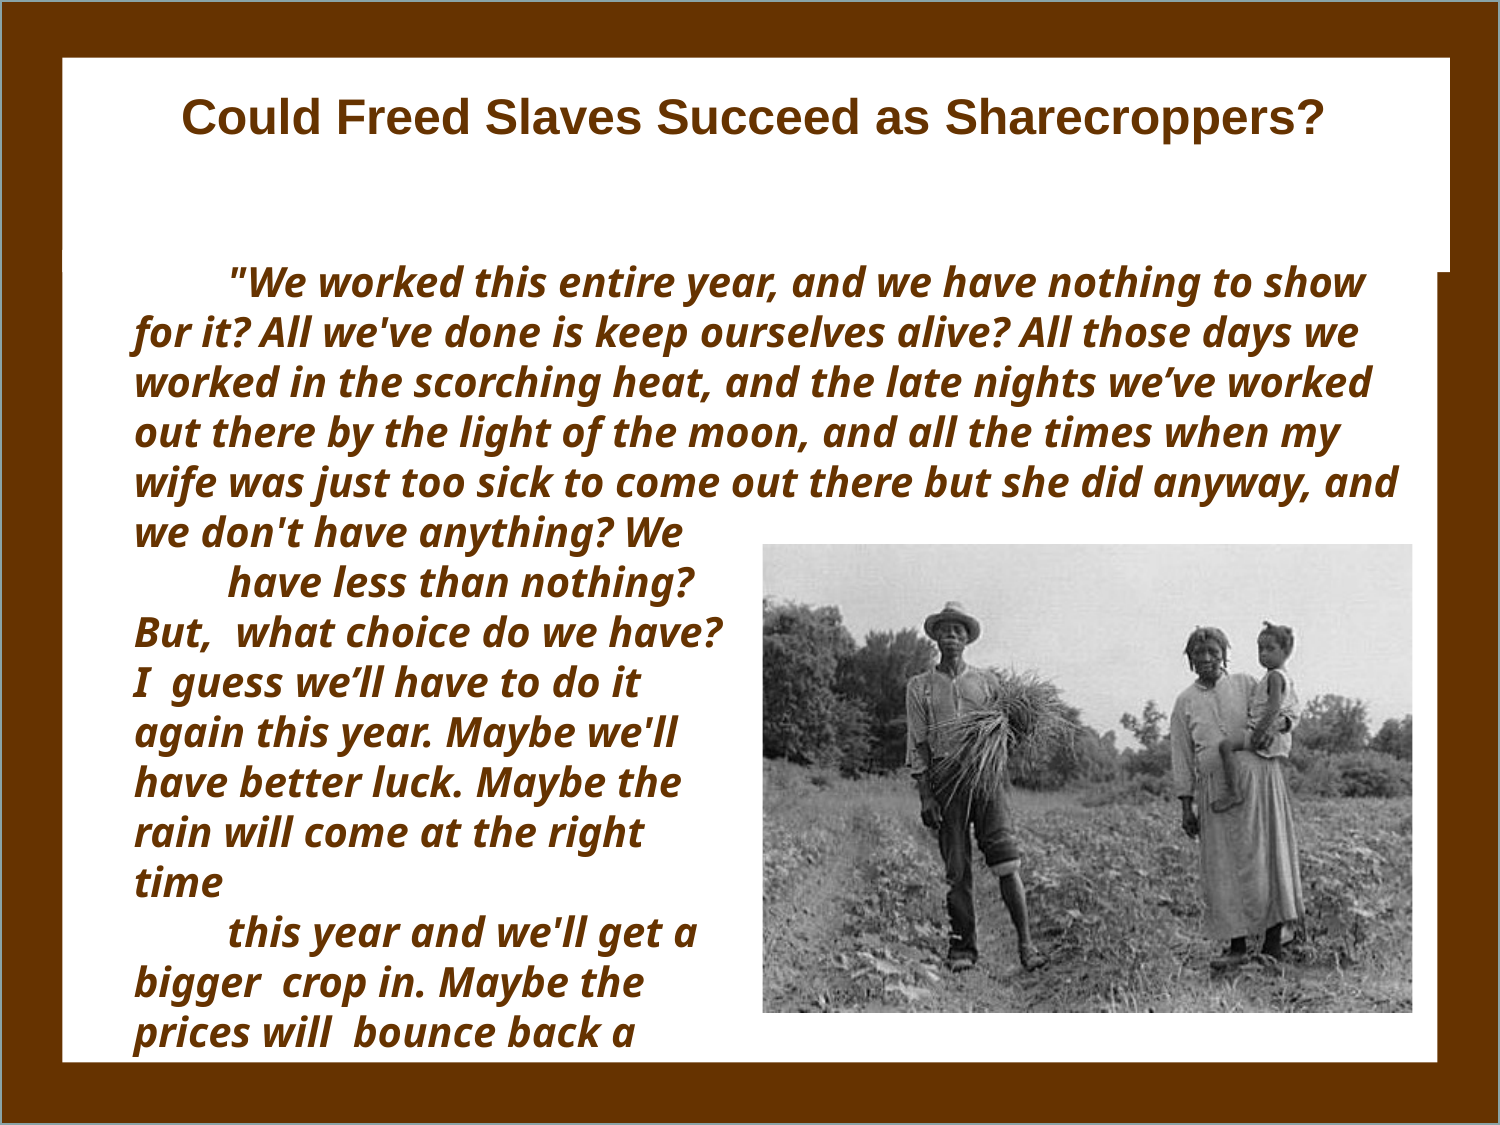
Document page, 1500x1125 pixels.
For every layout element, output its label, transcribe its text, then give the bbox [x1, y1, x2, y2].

text_box [62, 249, 1438, 1063]
text_box [0, 0, 1500, 1125]
text_box [762, 544, 1413, 1013]
text_box "We worked this entire year, and we have nothing to show for it? All we've done is keep ourselves alive? All those days we worked in the scorching heat, and the late nights we’ve worked out there by the light of the moon, and all the times when my wife was just too sick to come out there but she did anyway, and we don't have anything? We have less than nothing? But, what choice do we have? I guess we’ll have to do it again this year. Maybe we'll have better luck. Maybe the rain will come at the right time this year and we'll get a bigger crop in. Maybe the prices will bounce back a little bit." [131, 255, 1415, 1106]
title Could Freed Slaves Succeed as Sharecroppers? [62, 57, 1450, 273]
